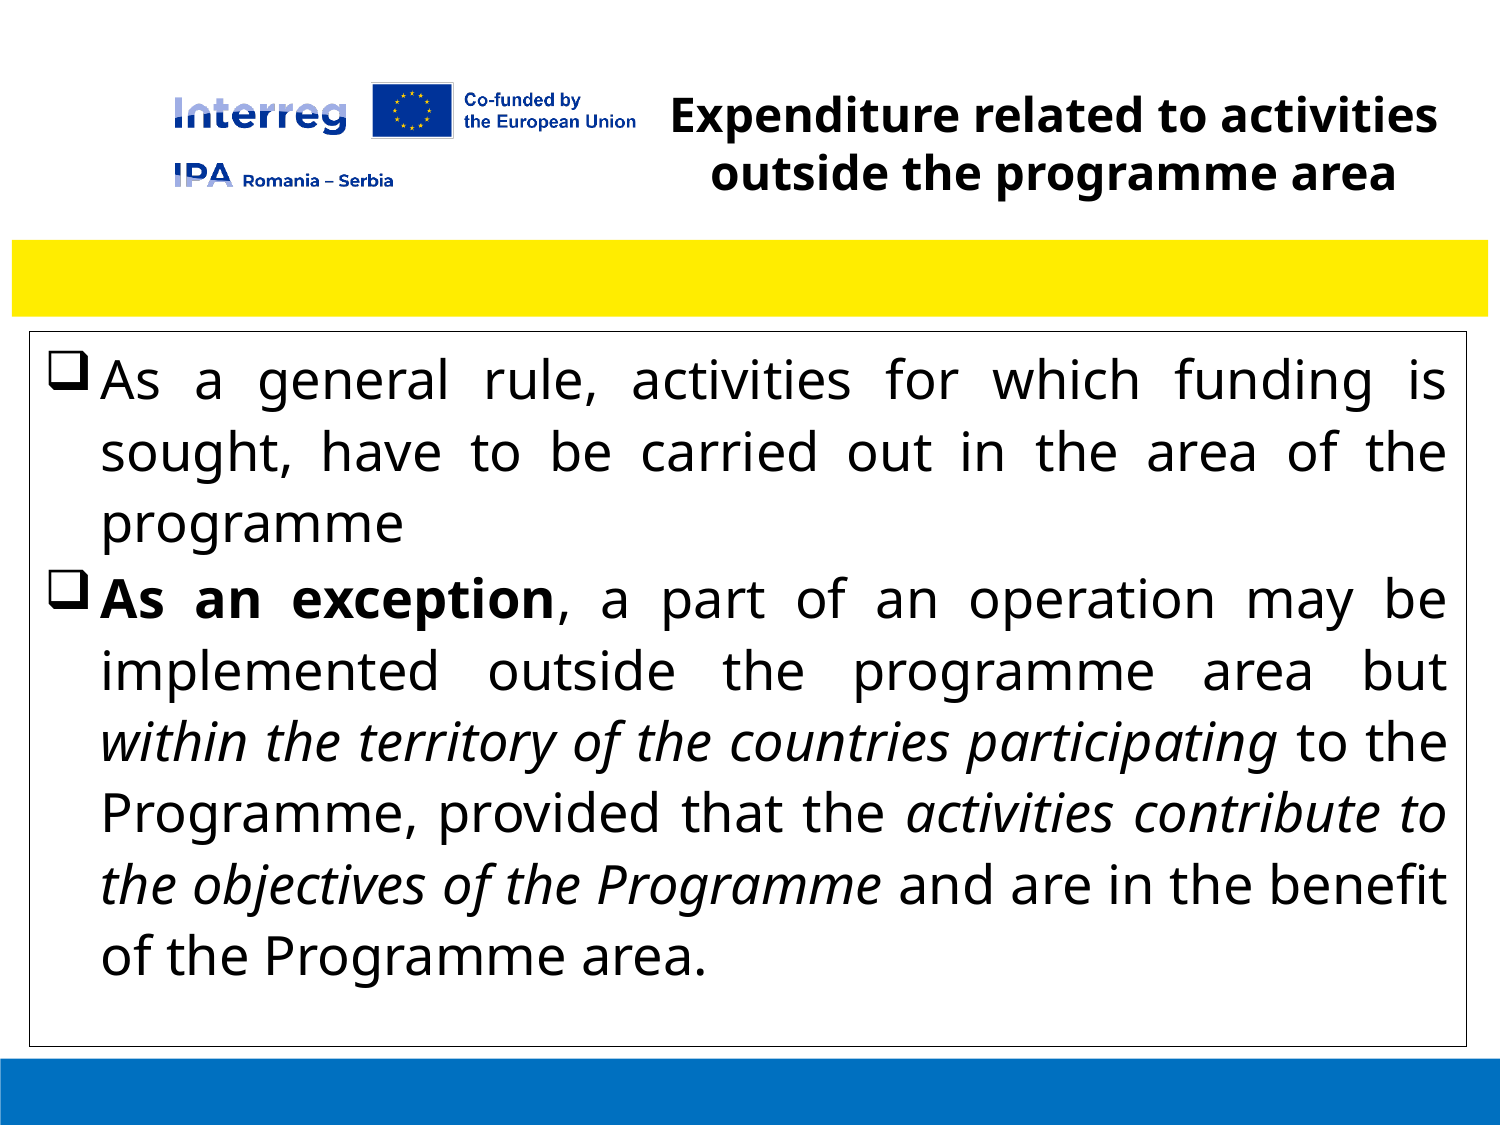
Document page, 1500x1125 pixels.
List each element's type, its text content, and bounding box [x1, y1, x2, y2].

picture [148, 58, 662, 213]
list As a general rule, activities for which funding is sought, have to be carried out in the area of the programme As an exception, a part of an operation may be implemented outside the programme area but within the territory of the countries participating to the Programme, provided that the activities contribute to the objectives of the Programme and are in the benefit of the Programme area. [29, 331, 1467, 1047]
text_box [54, 225, 1466, 332]
text_box [11, 239, 54, 317]
text_box [1466, 239, 1489, 317]
text_box Expenditure related to activities outside the programme area [632, 59, 1477, 225]
